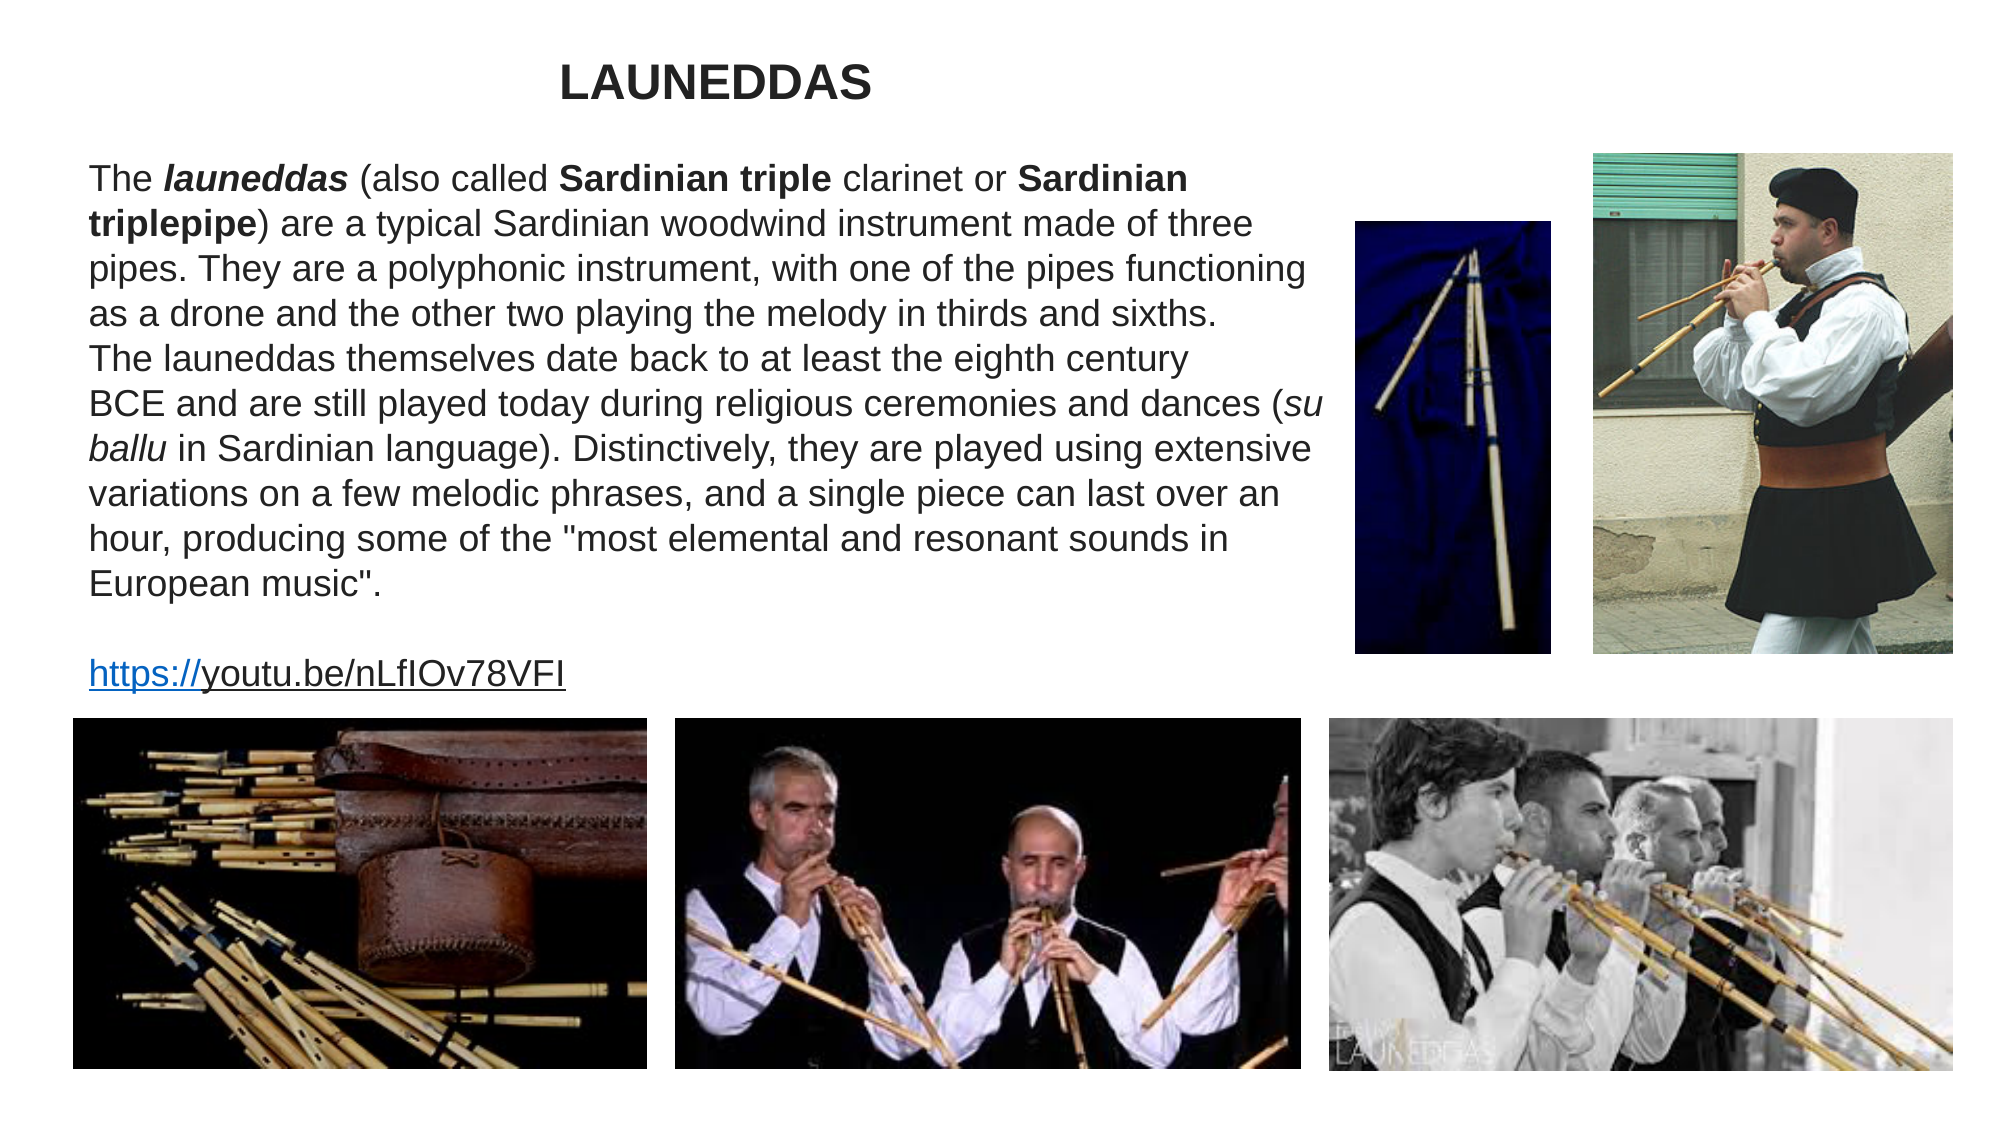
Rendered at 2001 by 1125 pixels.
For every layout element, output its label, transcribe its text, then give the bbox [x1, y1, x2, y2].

picture [73, 718, 647, 1069]
picture [1593, 153, 1953, 654]
picture [1354, 221, 1551, 654]
text_box LAUNEDDAS The launeddas (also called Sardinian triple clarinet or Sardinian triplepipe) are a typical Sardinian woodwind instrument made of three pipes. They are a polyphonic instrument, with one of the pipes functioning as a drone and the other two playing the melody in thirds and sixths. The launeddas themselves date back to at least the eighth century BCE and are still played today during religious ceremonies and dances (su ballu in Sardinian language). Distinctively, they are played using extensive variations on a few melodic phrases, and a single piece can last over an hour, producing some of the "most elemental and resonant sounds in European music". https://youtu.be/nLfIOv78VFI [73, 41, 1358, 702]
picture [1329, 718, 1953, 1071]
picture [675, 718, 1301, 1069]
